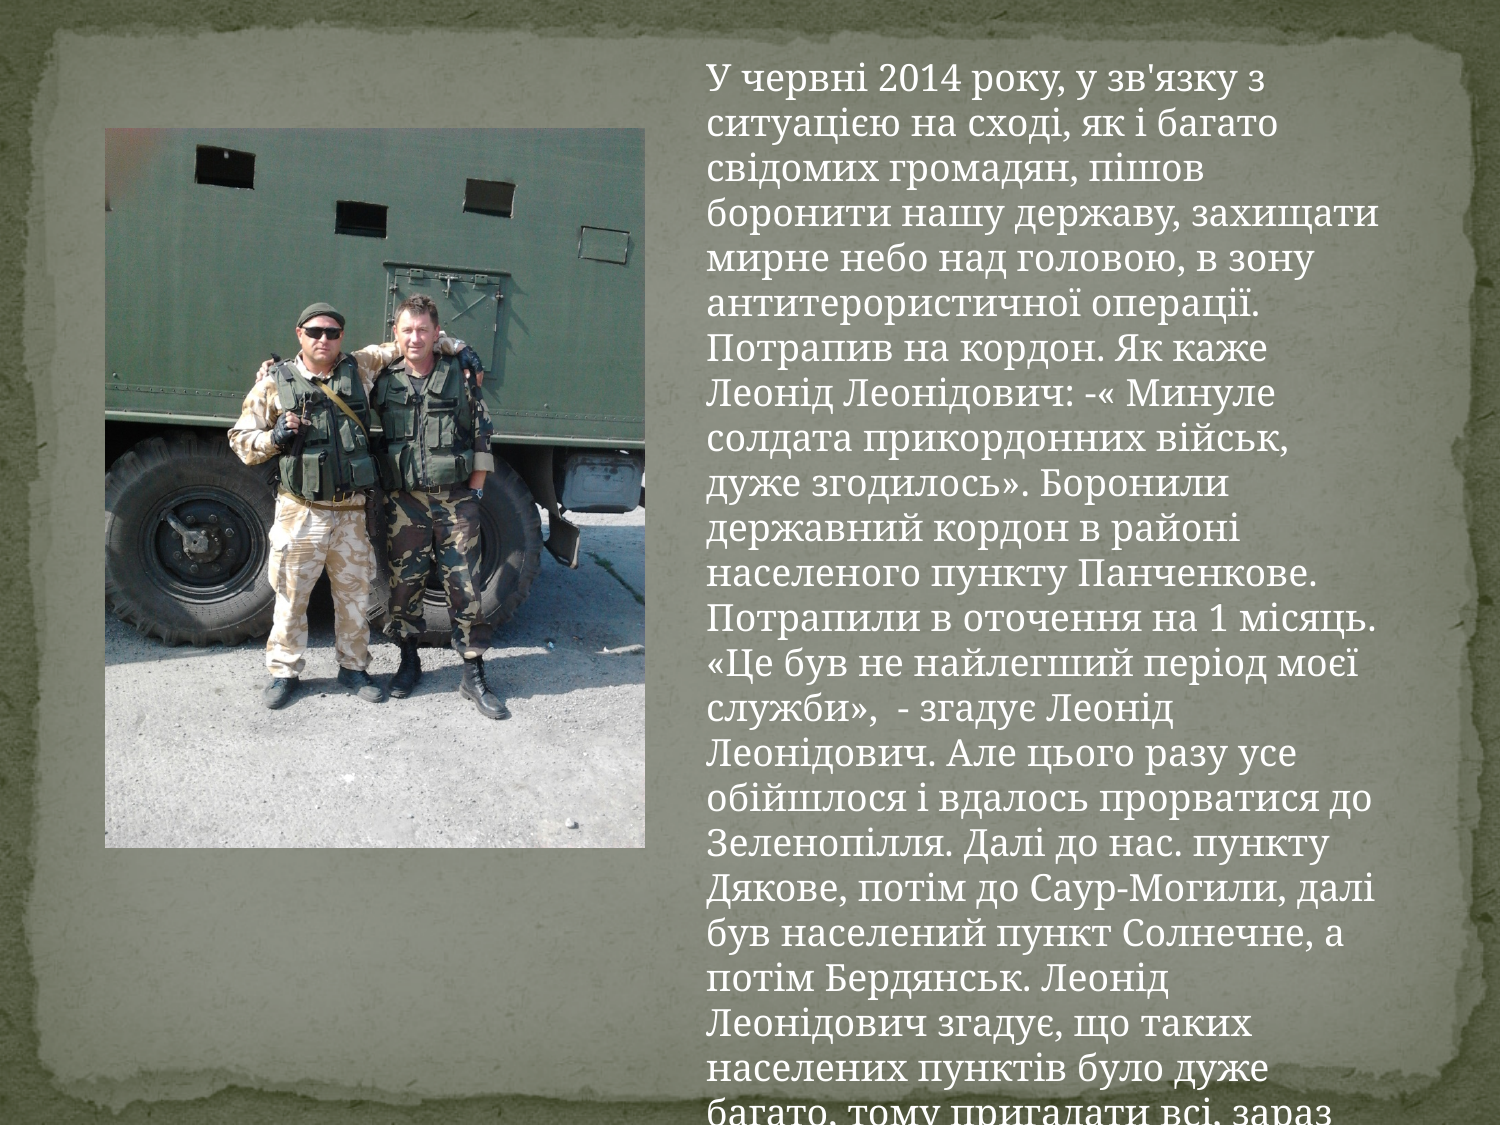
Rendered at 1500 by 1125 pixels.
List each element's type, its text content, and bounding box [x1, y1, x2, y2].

text_box У червні 2014 року, у зв'язку з ситуацією на сході, як і багато свідомих громадян, пішов боронити нашу державу, захищати мирне небо над головою, в зону антитерористичної операції. Потрапив на кордон. Як каже Леонід Леонідович: -« Минуле солдата прикордонних військ, дуже згодилось». Боронили державний кордон в районі населеного пункту Панченкове. Потрапили в оточення на 1 місяць. «Це був не найлегший період моєї служби», - згадує Леонід Леонідович. Але цього разу усе обійшлося і вдалось прорватися до Зеленопілля. Далі до нас. пункту Дякове, потім до Саур-Могили, далі був населений пункт Солнечне, а потім Бердянськ. Леонід Леонідович згадує, що таких населених пунктів було дуже багато, тому пригадати всі, зараз дуже важко. [691, 46, 1407, 1125]
picture [105, 128, 645, 848]
